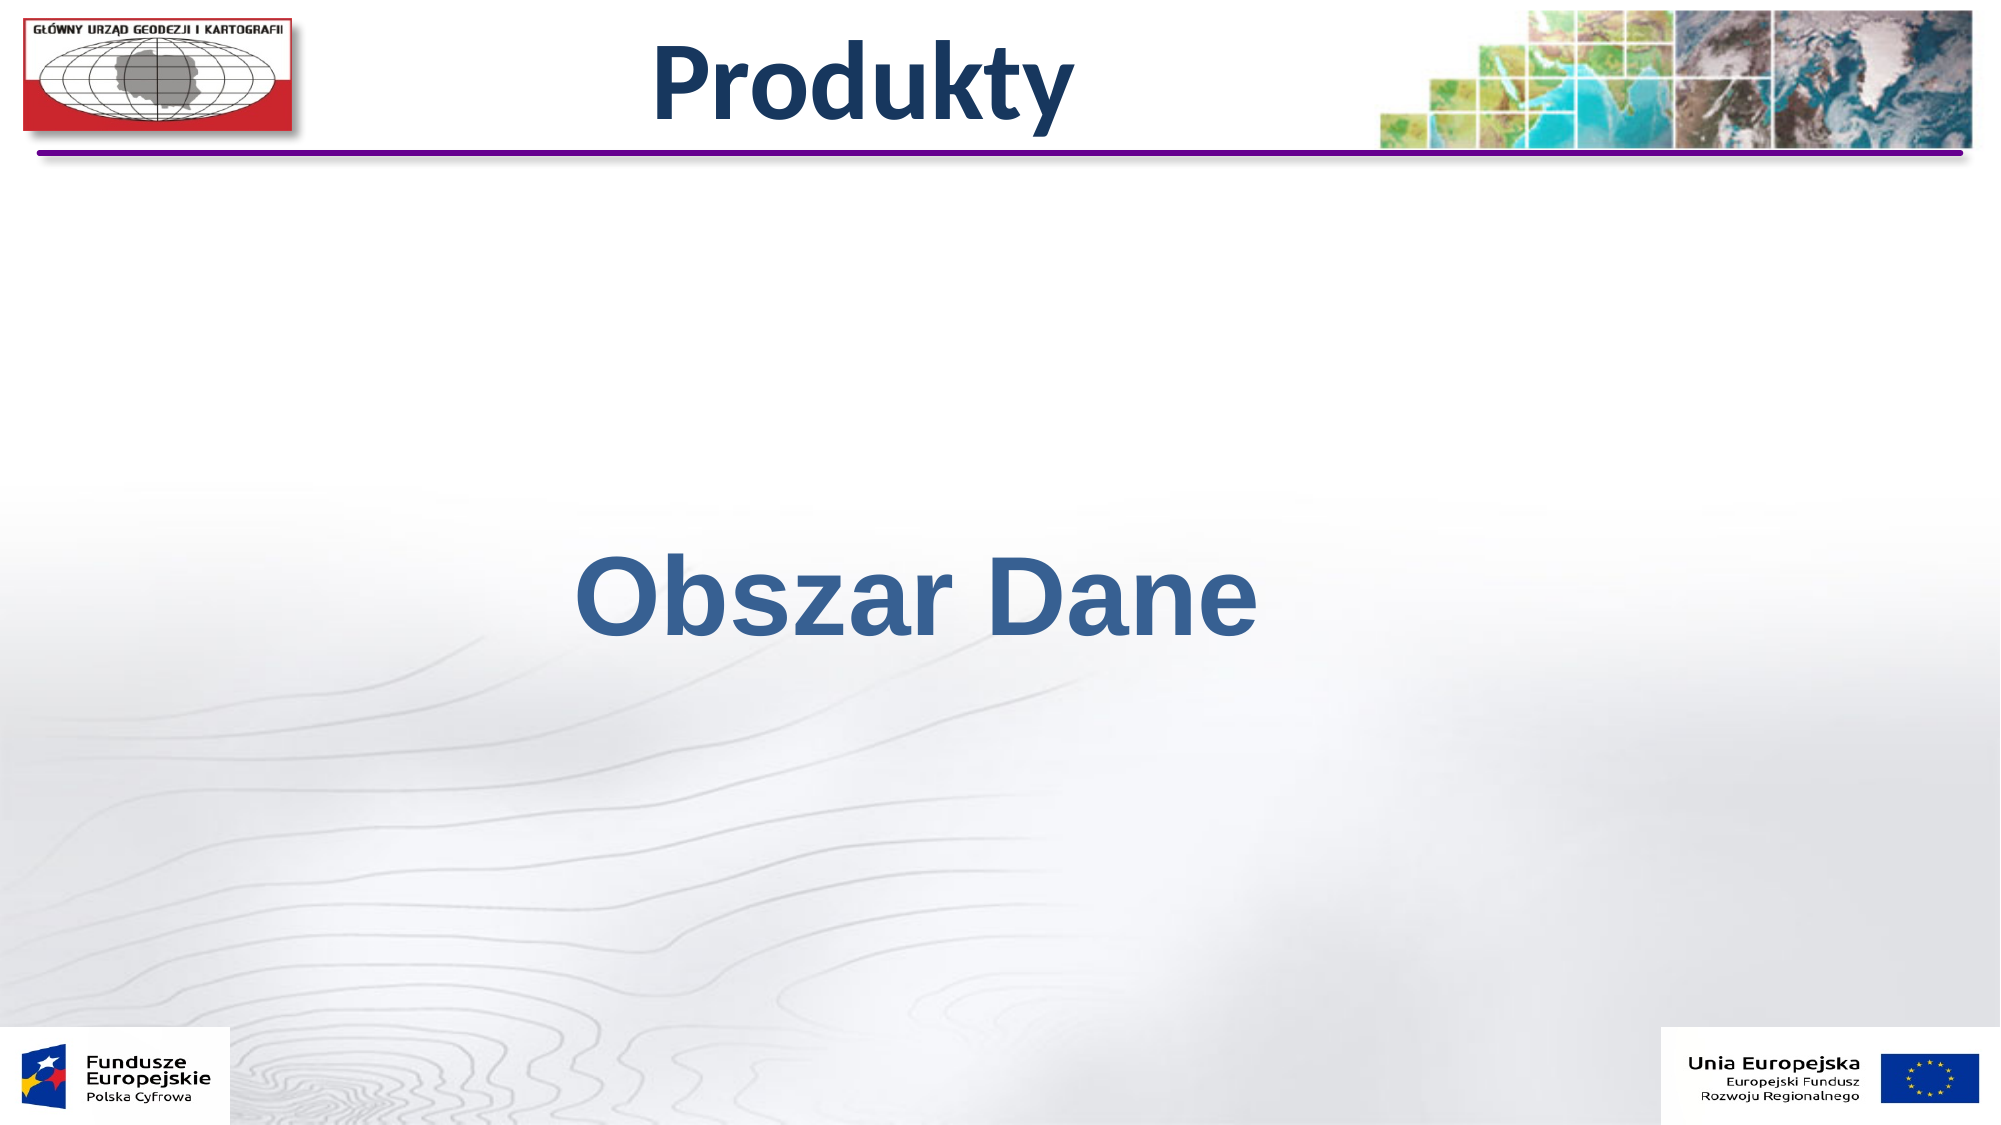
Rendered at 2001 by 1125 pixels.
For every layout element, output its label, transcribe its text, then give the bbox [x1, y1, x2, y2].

text_box Produkty [636, 0, 1092, 150]
picture [0, 0, 2000, 1125]
text_box Obszar Dane [161, 515, 1674, 665]
